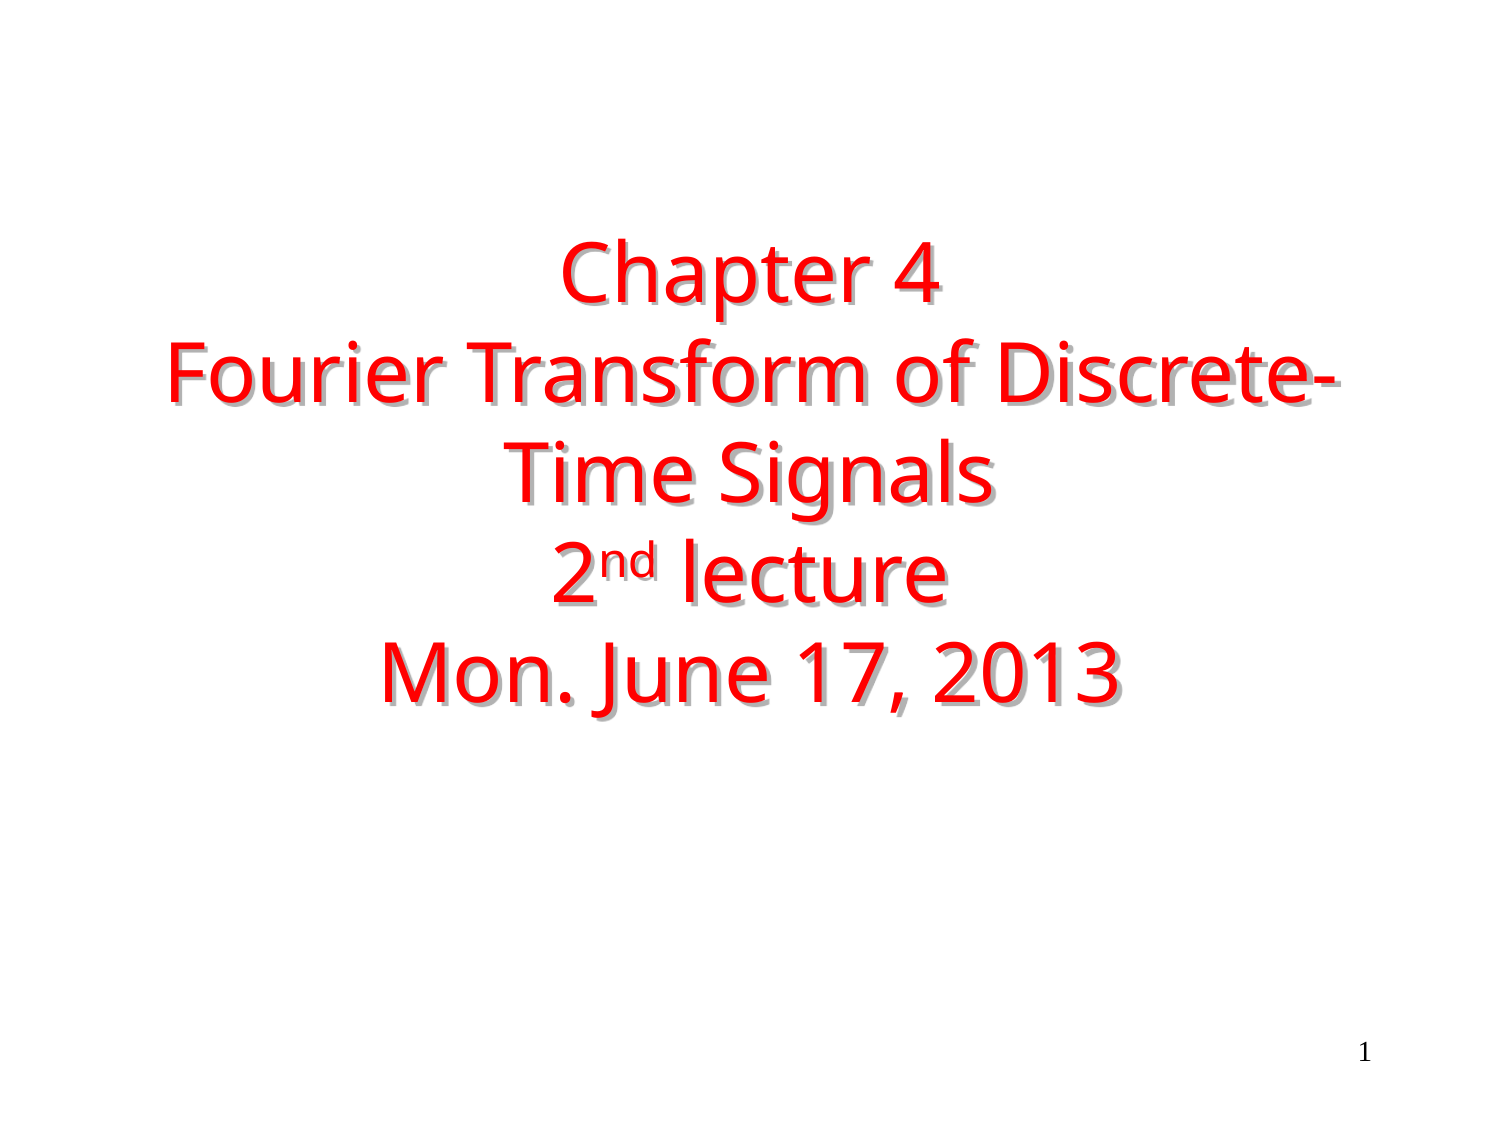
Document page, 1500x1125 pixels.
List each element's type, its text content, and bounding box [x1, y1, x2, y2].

title Chapter 4 Fourier Transform of Discrete-Time Signals 2nd lecture Mon. June 17, 2013 [112, 374, 1388, 563]
slide_number 1 [1074, 1024, 1388, 1101]
